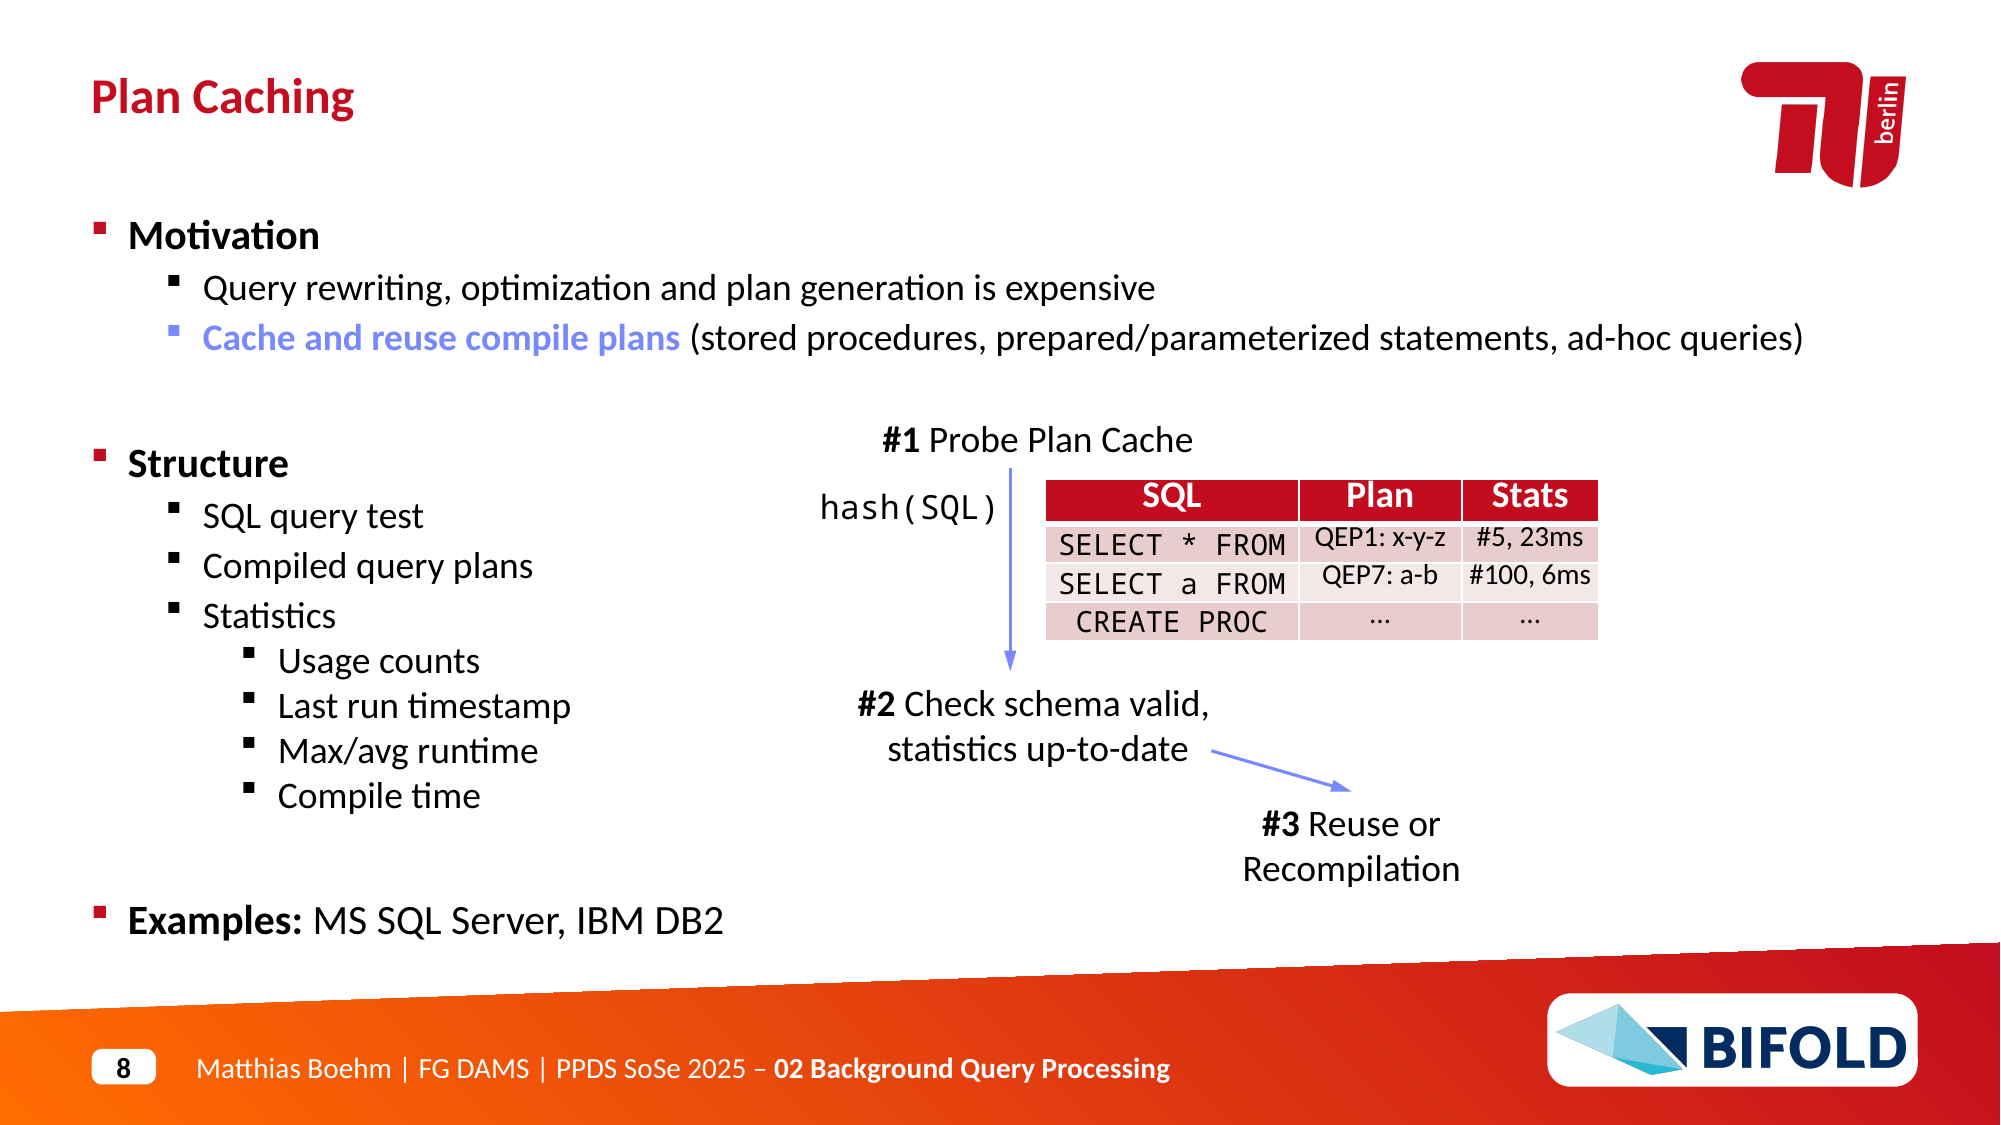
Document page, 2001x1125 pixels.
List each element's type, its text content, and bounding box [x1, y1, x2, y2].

table_cell #100, 6ms [1463, 564, 1598, 601]
table_cell … [1300, 603, 1461, 640]
table_cell CREATE PROC [1046, 603, 1298, 640]
list Plan Caching [91, 65, 1455, 183]
table_cell SELECT a FROM [1046, 564, 1298, 601]
table_cell QEP7: a-b [1300, 564, 1461, 601]
text_box #1 Probe Plan Cache [841, 407, 1235, 468]
text_box hash(SQL) [819, 478, 1001, 534]
table_cell #5, 23ms [1463, 527, 1598, 562]
table_cell QEP1: x-y-z [1300, 527, 1461, 562]
table_header Stats [1463, 480, 1598, 521]
text_box #3 Reuse or Recompilation [1155, 791, 1548, 897]
table_cell … [1463, 603, 1598, 640]
table_header Plan [1300, 480, 1461, 521]
table_cell SELECT * FROM [1046, 527, 1298, 562]
text_box #2 Check schema valid, statistics up-to-date [841, 671, 1235, 776]
table_header SQL [1046, 480, 1298, 521]
picture [1741, 62, 1906, 188]
list Motivation Query rewriting, optimization and plan generation is expensive Cache and reuse compile plans (stored procedures, prepared/parameterized statements, ad-hoc queries) Structure SQL query test Compiled query plans Statistics Usage counts Last run timestamp Max/avg runtime Compile time Examples: MS SQL Server, IBM DB2 [90, 208, 1908, 948]
picture [1556, 1004, 1906, 1075]
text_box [1211, 750, 1352, 792]
